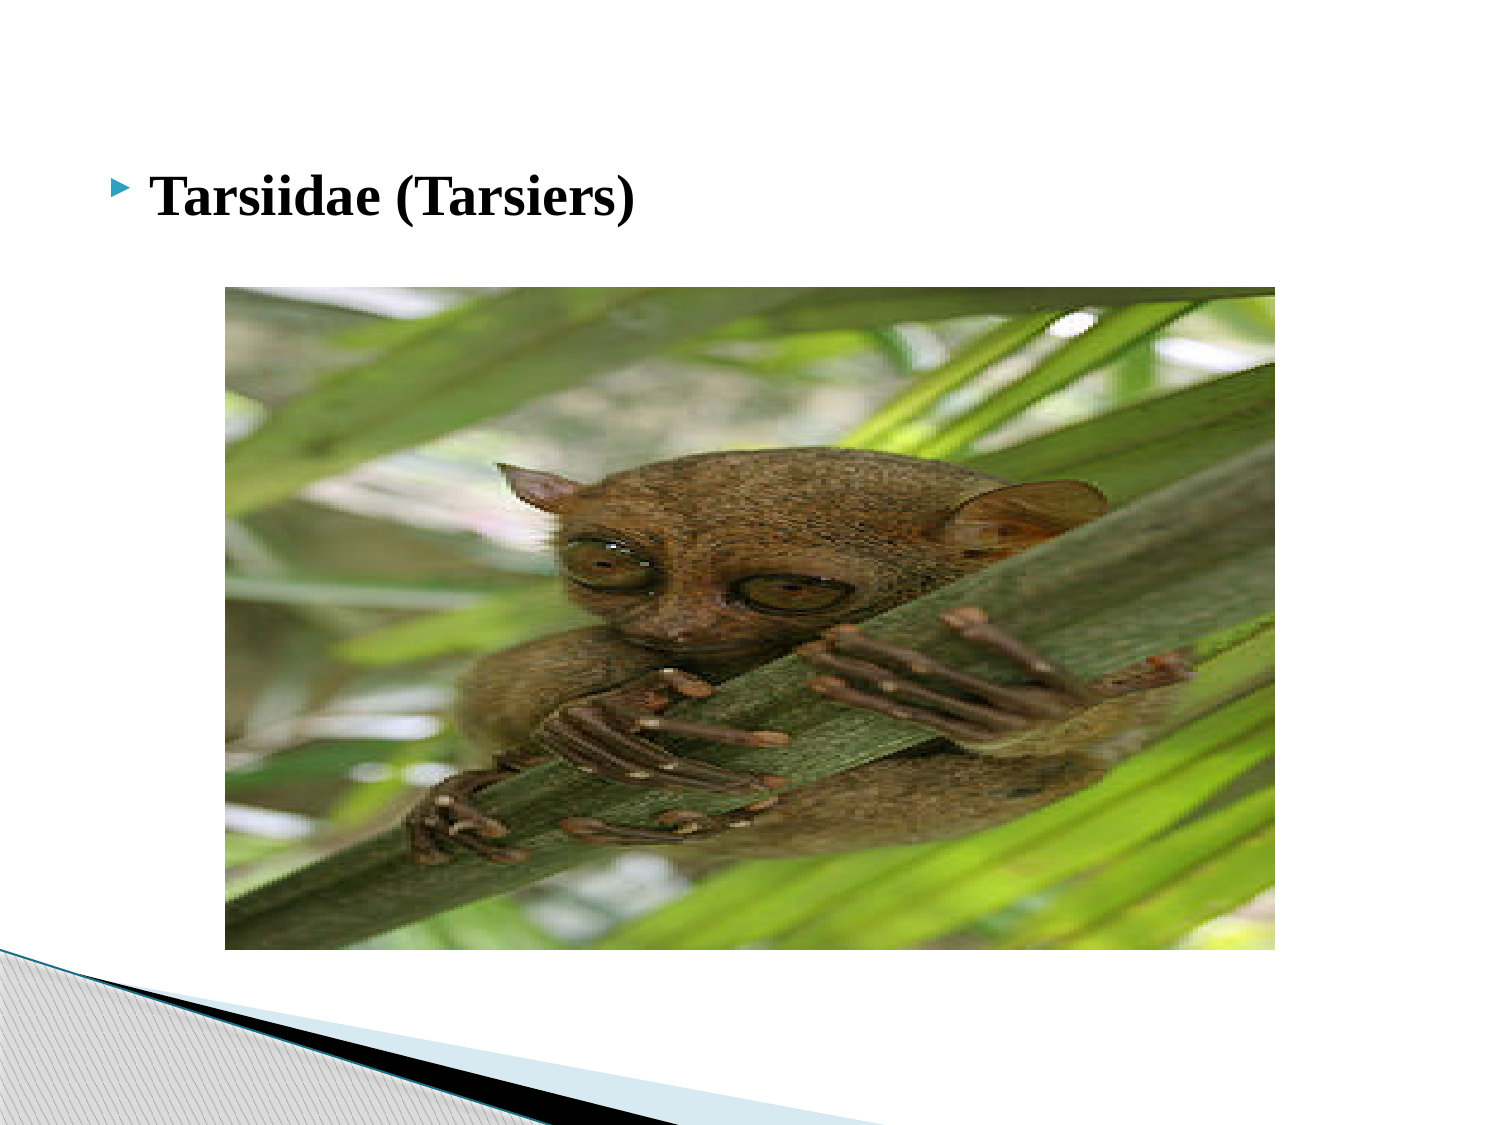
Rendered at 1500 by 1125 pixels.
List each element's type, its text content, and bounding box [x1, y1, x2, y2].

picture [224, 287, 1276, 951]
list Tarsiidae (Tarsiers) [75, 149, 1425, 986]
